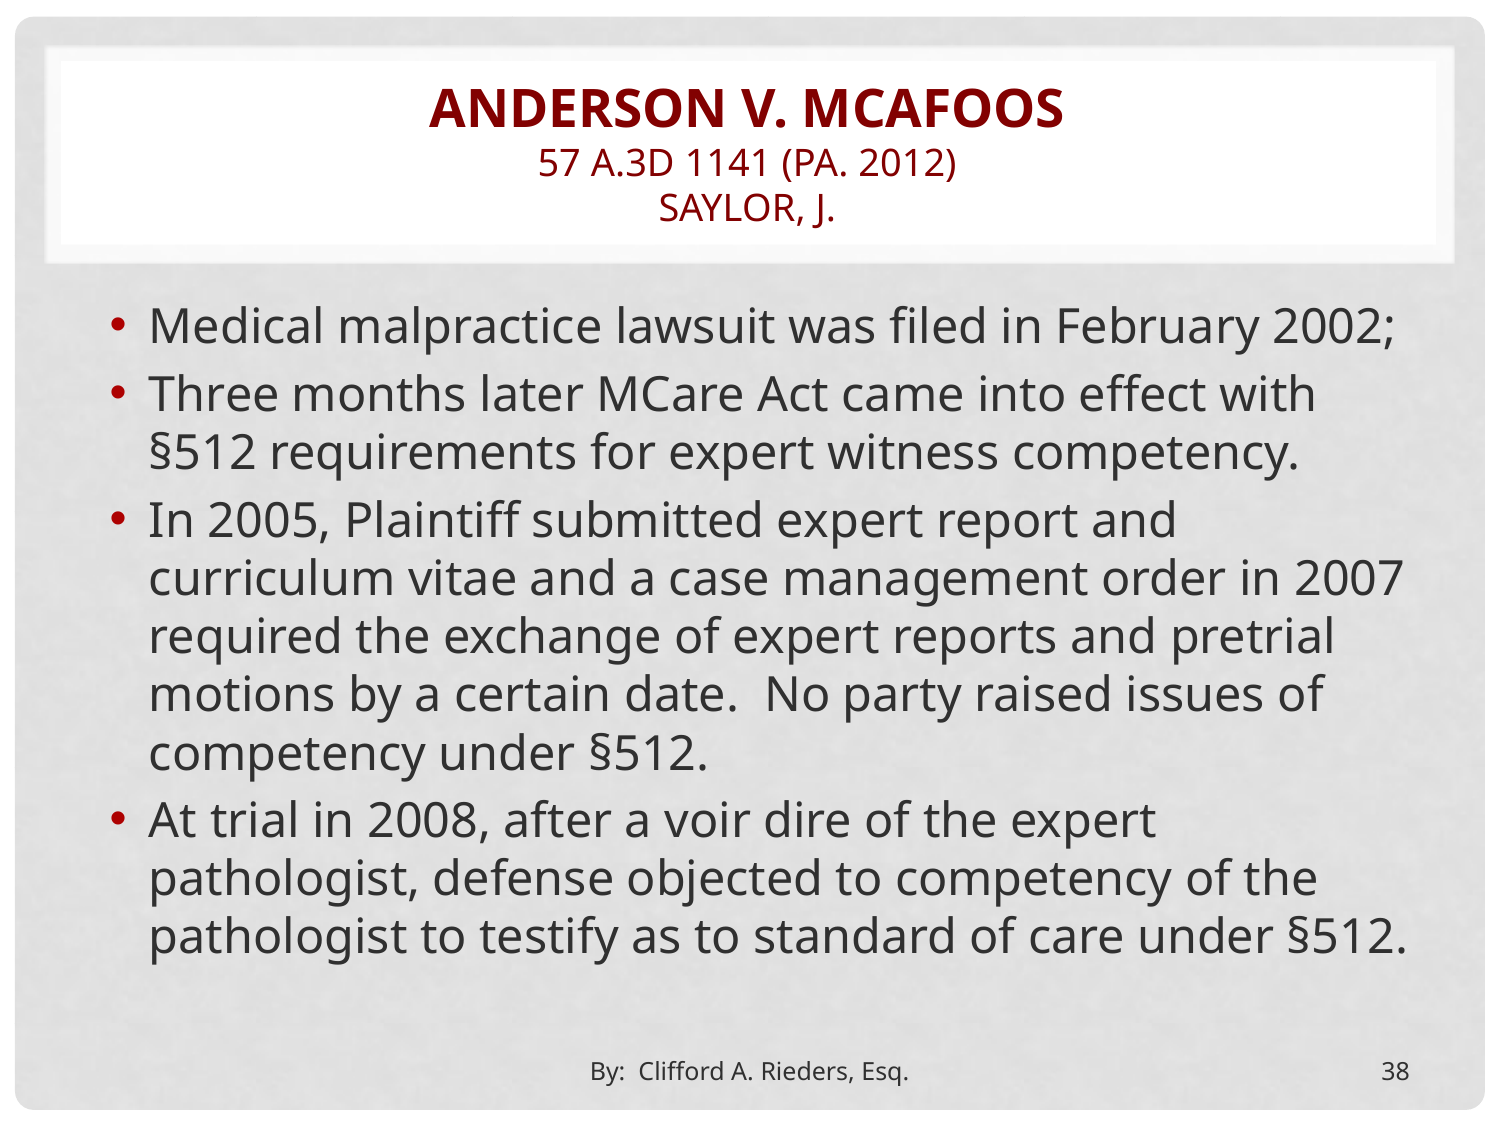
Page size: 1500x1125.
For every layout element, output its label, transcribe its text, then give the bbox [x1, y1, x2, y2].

footer By: Clifford A. Rieders, Esq. [512, 1042, 988, 1103]
list Medical malpractice lawsuit was filed in February 2002; Three months later MCare Act came into effect with §512 requirements for expert witness competency. In 2005, Plaintiff submitted expert report and curriculum vitae and a case management order in 2007 required the exchange of expert reports and pretrial motions by a certain date. No party raised issues of competency under §512. At trial in 2008, after a voir dire of the expert pathologist, defense objected to competency of the pathologist to testify as to standard of care under §512. [75, 287, 1425, 1005]
slide_number 38 [1074, 1042, 1425, 1103]
title Anderson v. mcafoos 57 a.3d 1141 (pa. 2012) saylor, j. [69, 66, 1425, 238]
